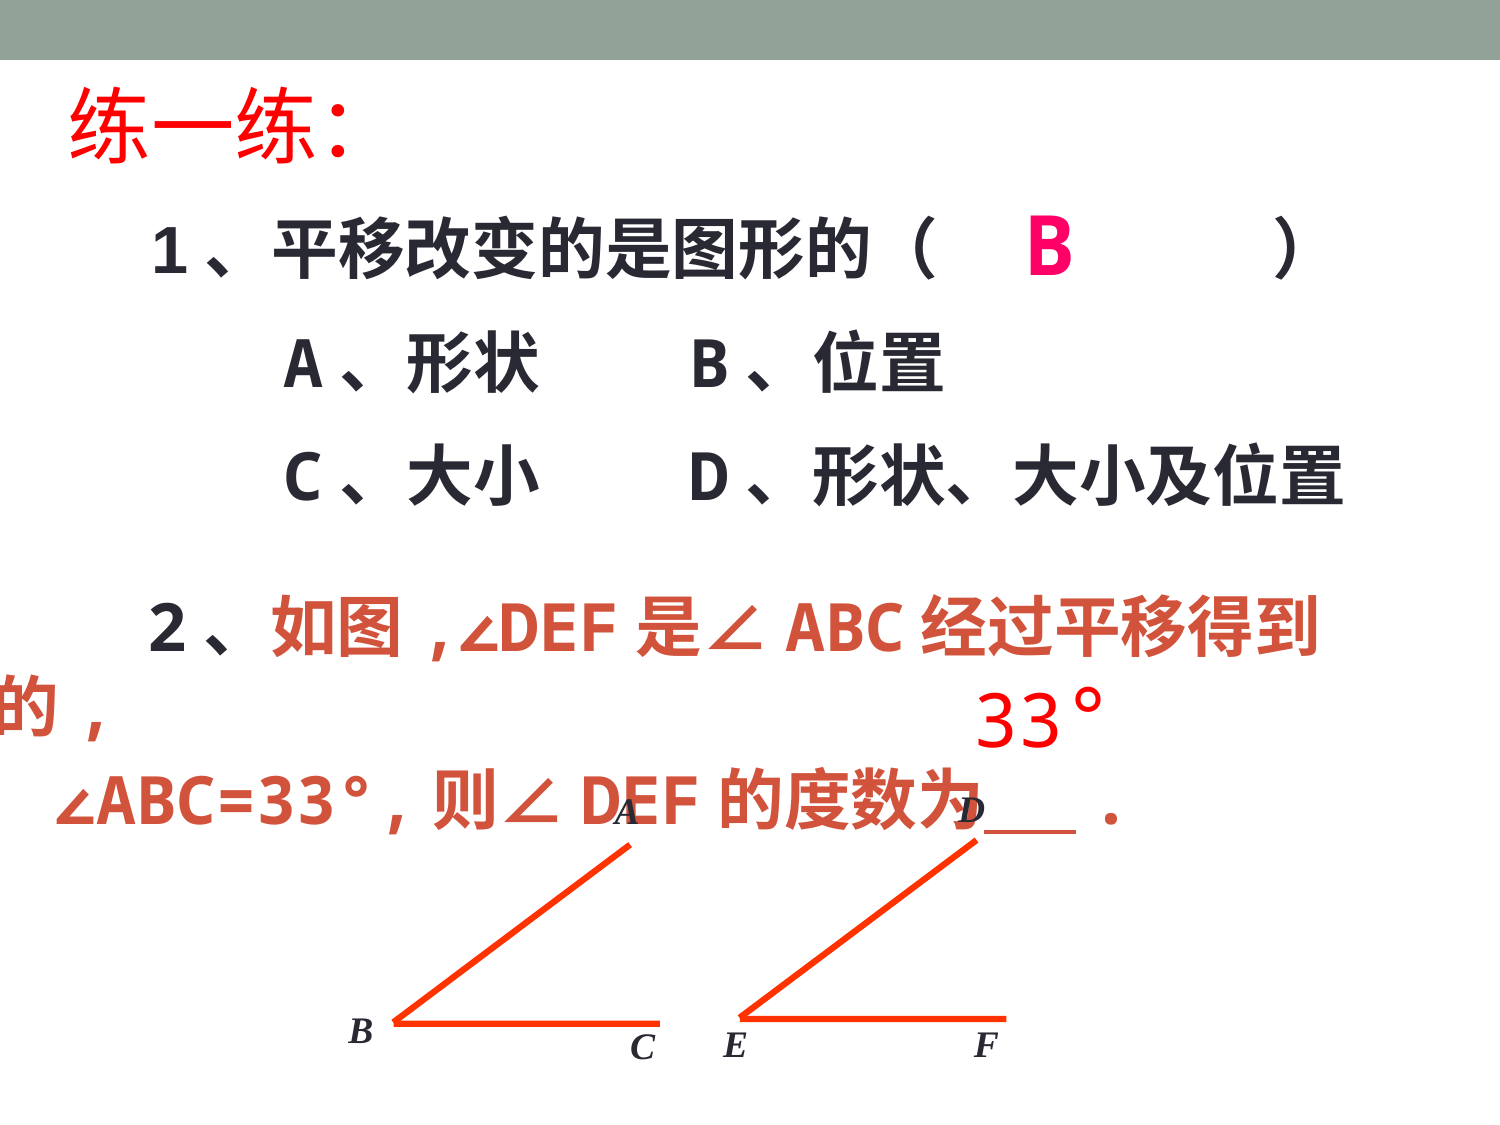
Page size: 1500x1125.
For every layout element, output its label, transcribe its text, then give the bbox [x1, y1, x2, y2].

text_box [0, 577, 1438, 1076]
text_box B [1009, 184, 1199, 300]
text_box 练一练： 1、平移改变的是图形的（ ） A、形状 B、位置 C、大小 D、形状、大小及位置 [53, 66, 1388, 574]
